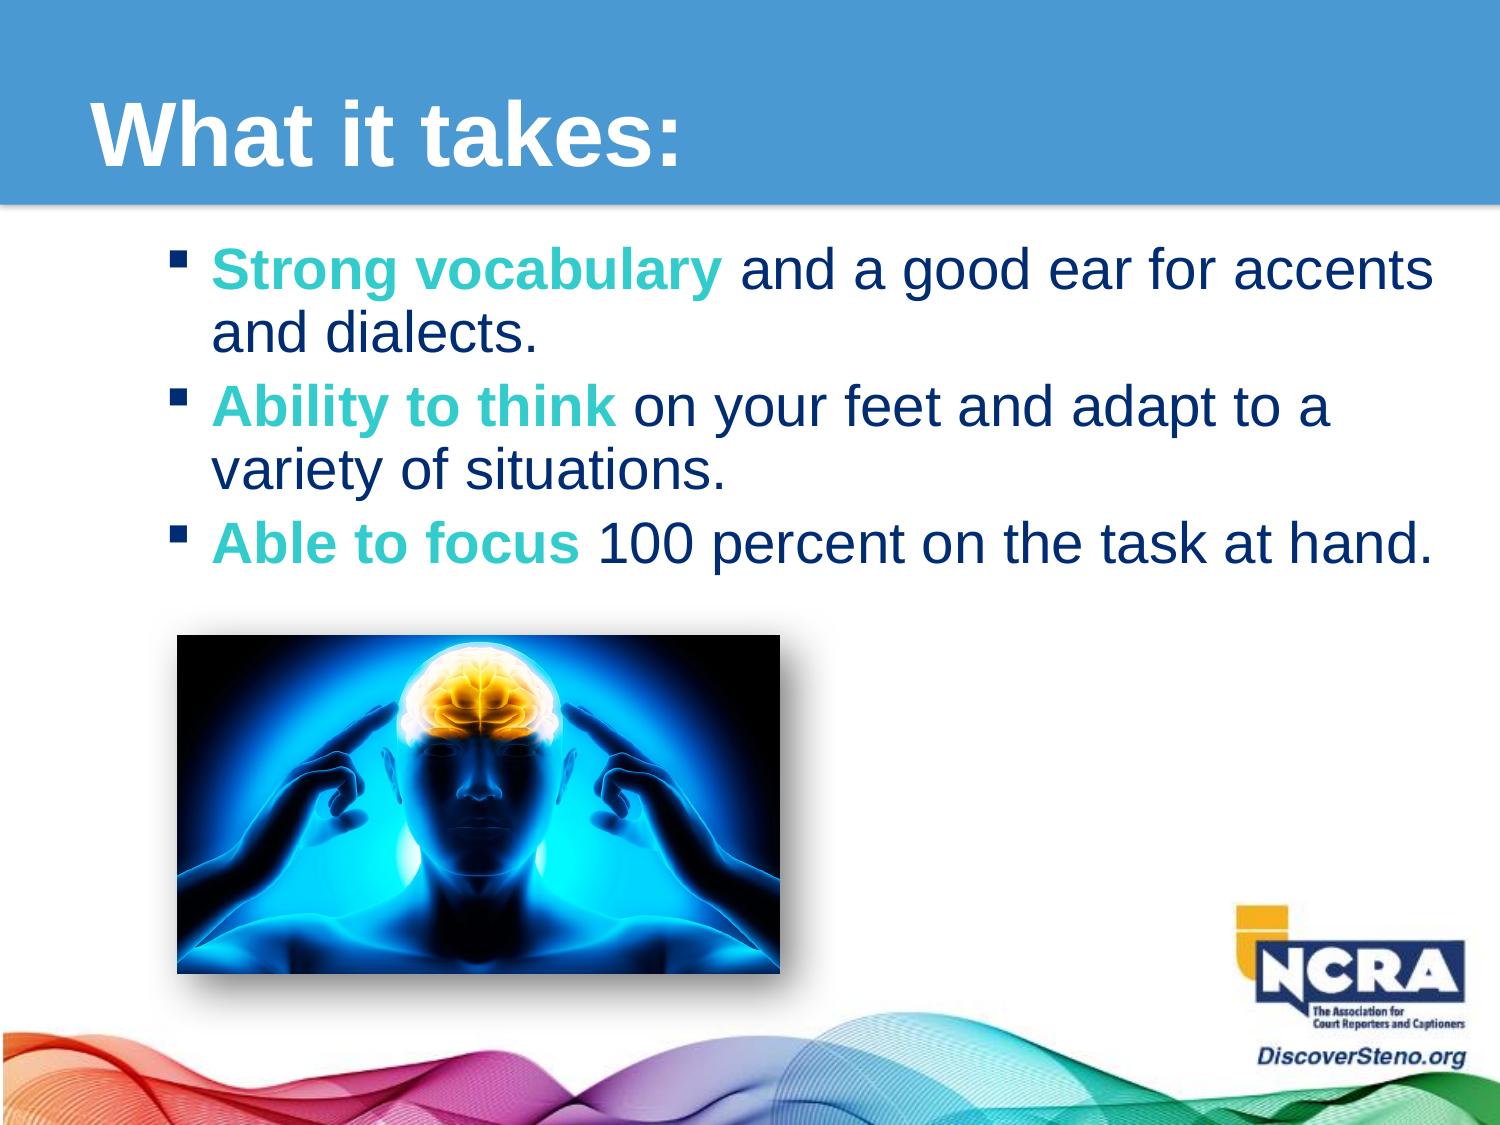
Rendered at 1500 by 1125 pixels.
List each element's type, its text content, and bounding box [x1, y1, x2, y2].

title What it takes: [75, 36, 1425, 224]
list Strong vocabulary and a good ear for accents and dialects. Ability to think on your feet and adapt to a variety of situations. Able to focus 100 percent on the task at hand. [75, 231, 1483, 974]
text_box [0, 0, 1500, 205]
picture [2, 205, 1500, 1125]
